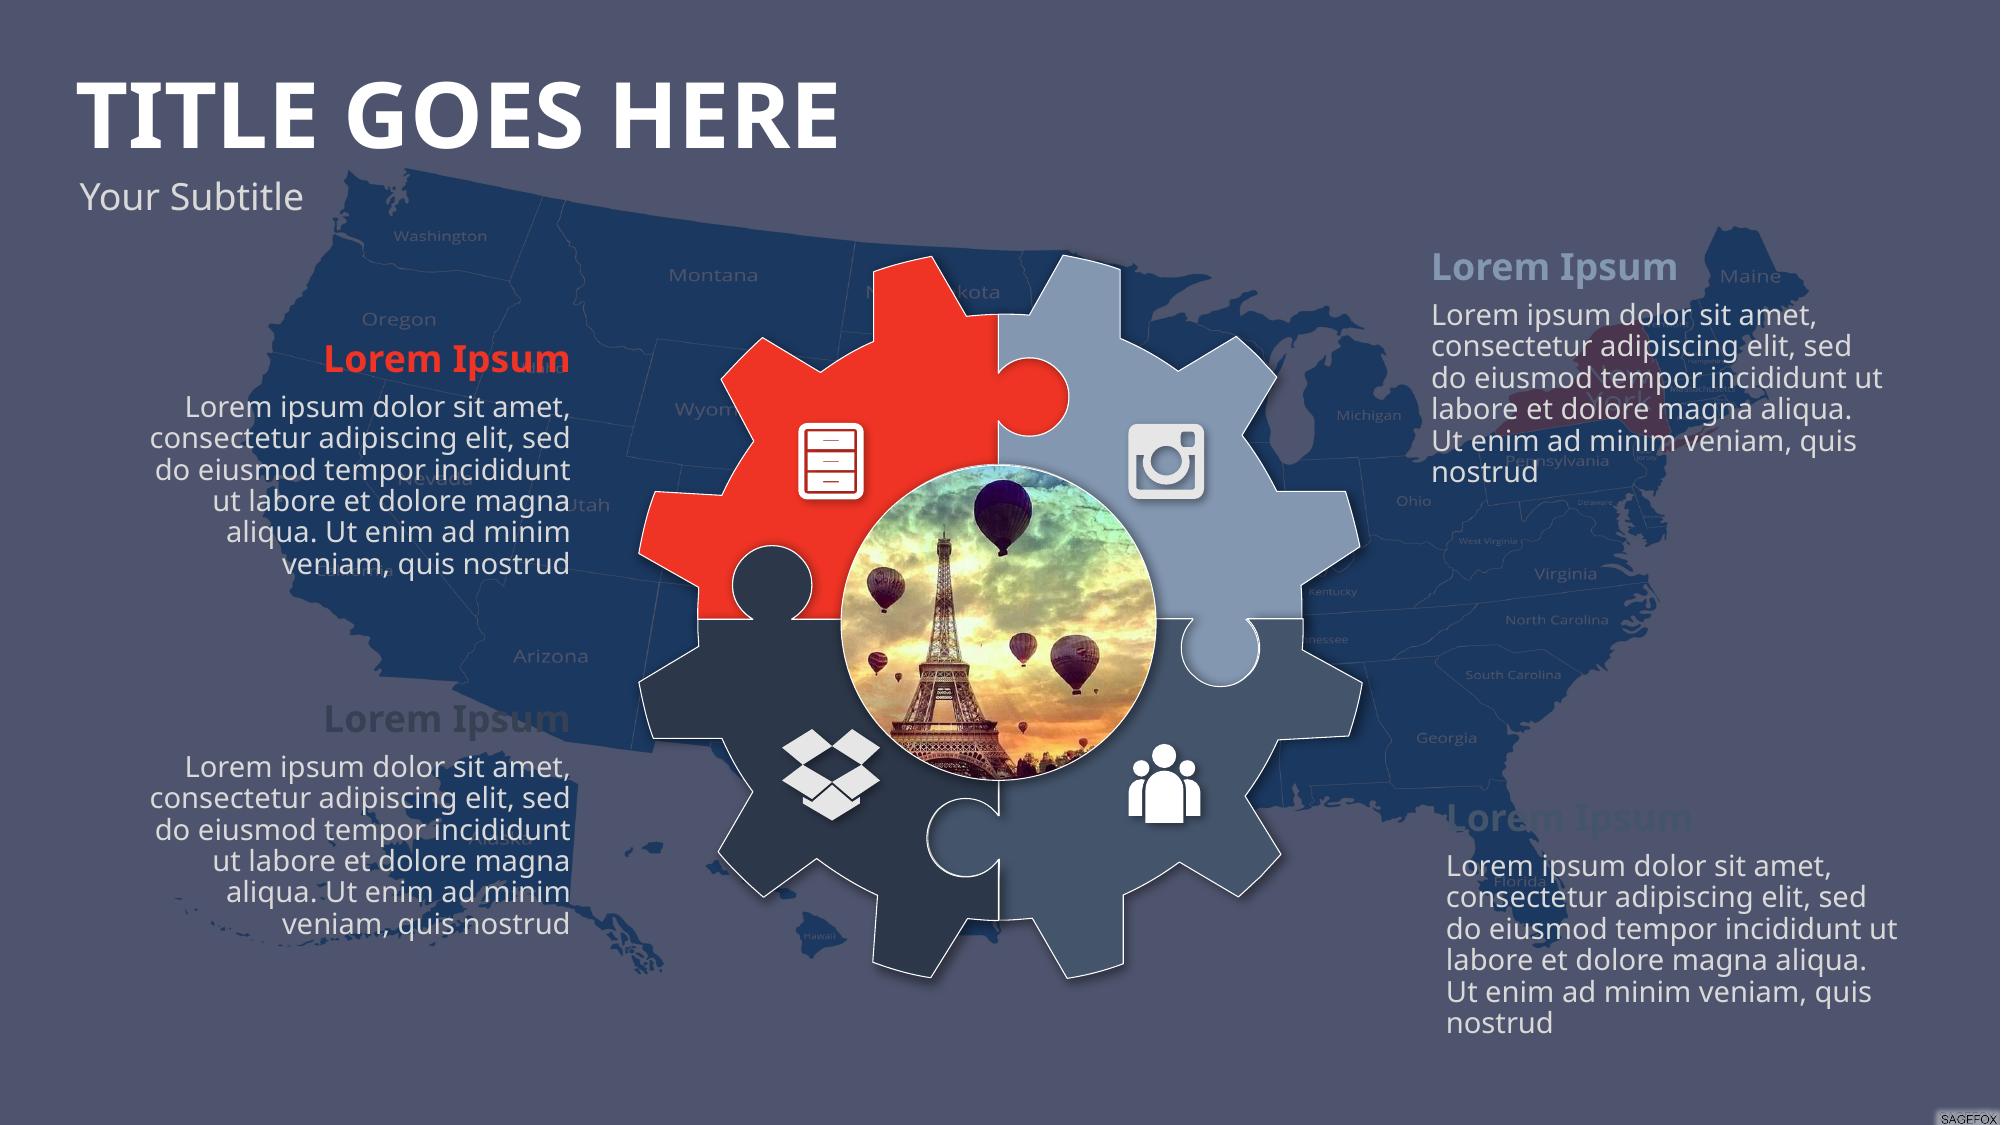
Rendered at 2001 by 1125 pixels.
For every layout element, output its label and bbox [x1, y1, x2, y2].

text_box [1416, 235, 1893, 536]
text_box [1145, 770, 1201, 823]
text_box [1128, 423, 1205, 499]
text_box [1128, 779, 1145, 816]
text_box [798, 422, 864, 500]
text_box [638, 545, 999, 978]
text_box [109, 327, 586, 628]
text_box [60, 49, 1020, 227]
text_box [1430, 786, 1907, 1087]
text_box [840, 464, 1158, 782]
text_box [782, 729, 881, 821]
text_box [109, 687, 586, 988]
text_box [1179, 760, 1196, 777]
text_box [1152, 743, 1177, 769]
text_box [1133, 760, 1150, 777]
text_box [638, 256, 1062, 615]
text_box [941, 618, 1363, 979]
text_box [998, 255, 1360, 679]
picture [1938, 1114, 1999, 1125]
